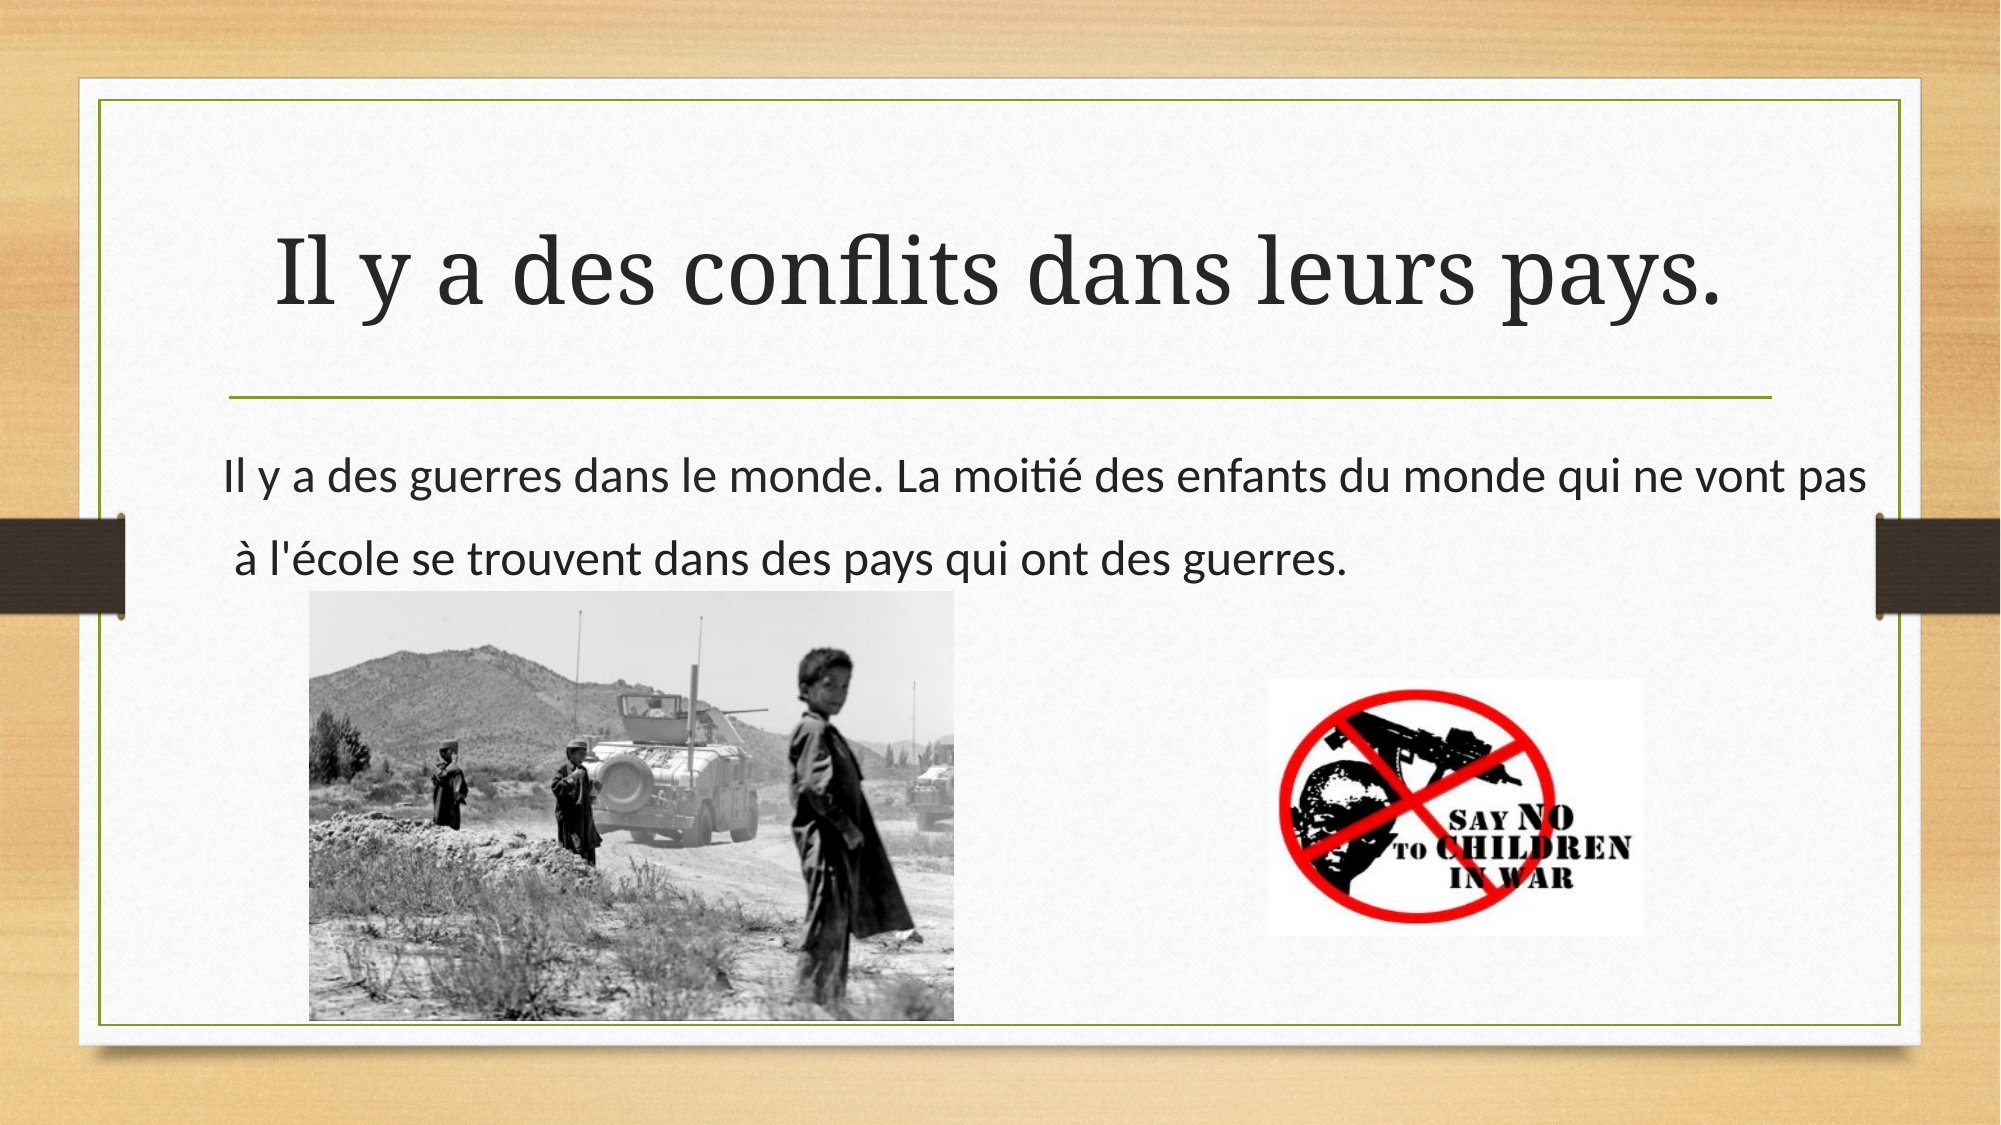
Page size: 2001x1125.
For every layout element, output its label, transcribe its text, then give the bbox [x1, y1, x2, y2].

title Il y a des conflits dans leurs pays. [212, 161, 1788, 375]
picture [0, 0, 2001, 1125]
list Il y a des guerres dans le monde. La moitié des enfants du monde qui ne vont pas à l'école se trouvent dans des pays qui ont des guerres. [207, 375, 2000, 1030]
